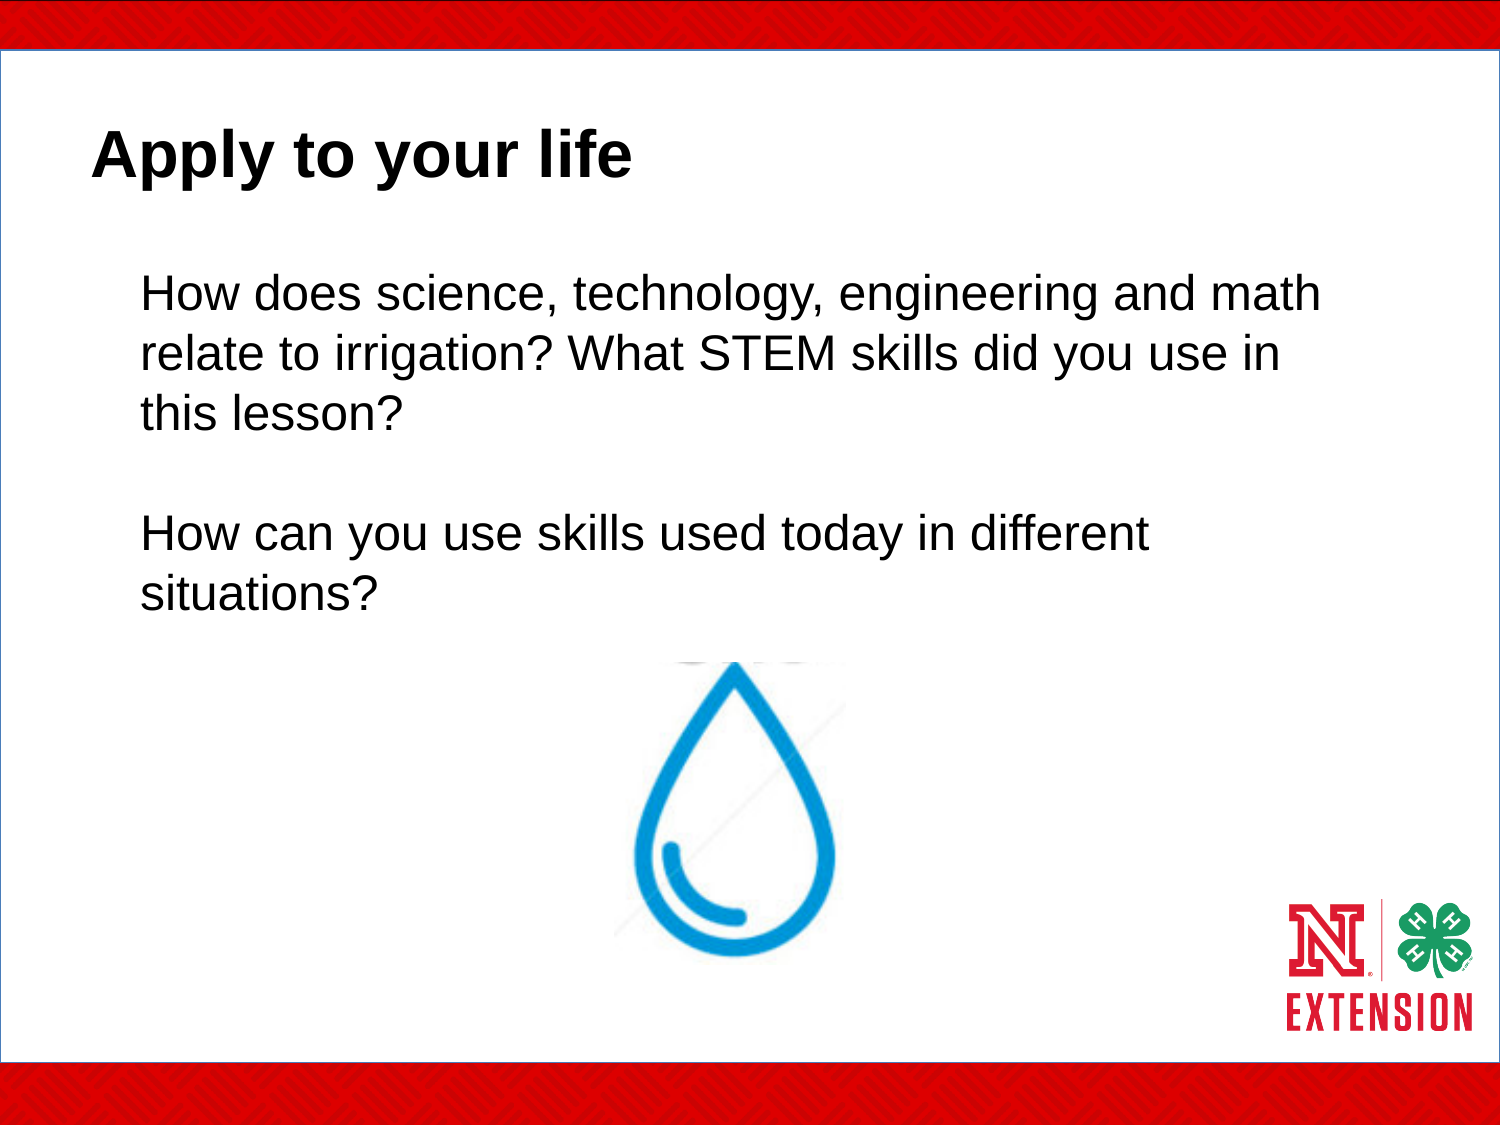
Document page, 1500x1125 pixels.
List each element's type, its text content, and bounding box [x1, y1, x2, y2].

list How does science, technology, engineering and math relate to irrigation? What STEM skills did you use in this lesson? How can you use skills used today in different situations? [125, 245, 1363, 1013]
title Apply to your life [75, 95, 1425, 284]
picture [613, 661, 846, 965]
picture [0, 1063, 1500, 1125]
picture [1287, 899, 1473, 1031]
picture [0, 0, 1500, 49]
